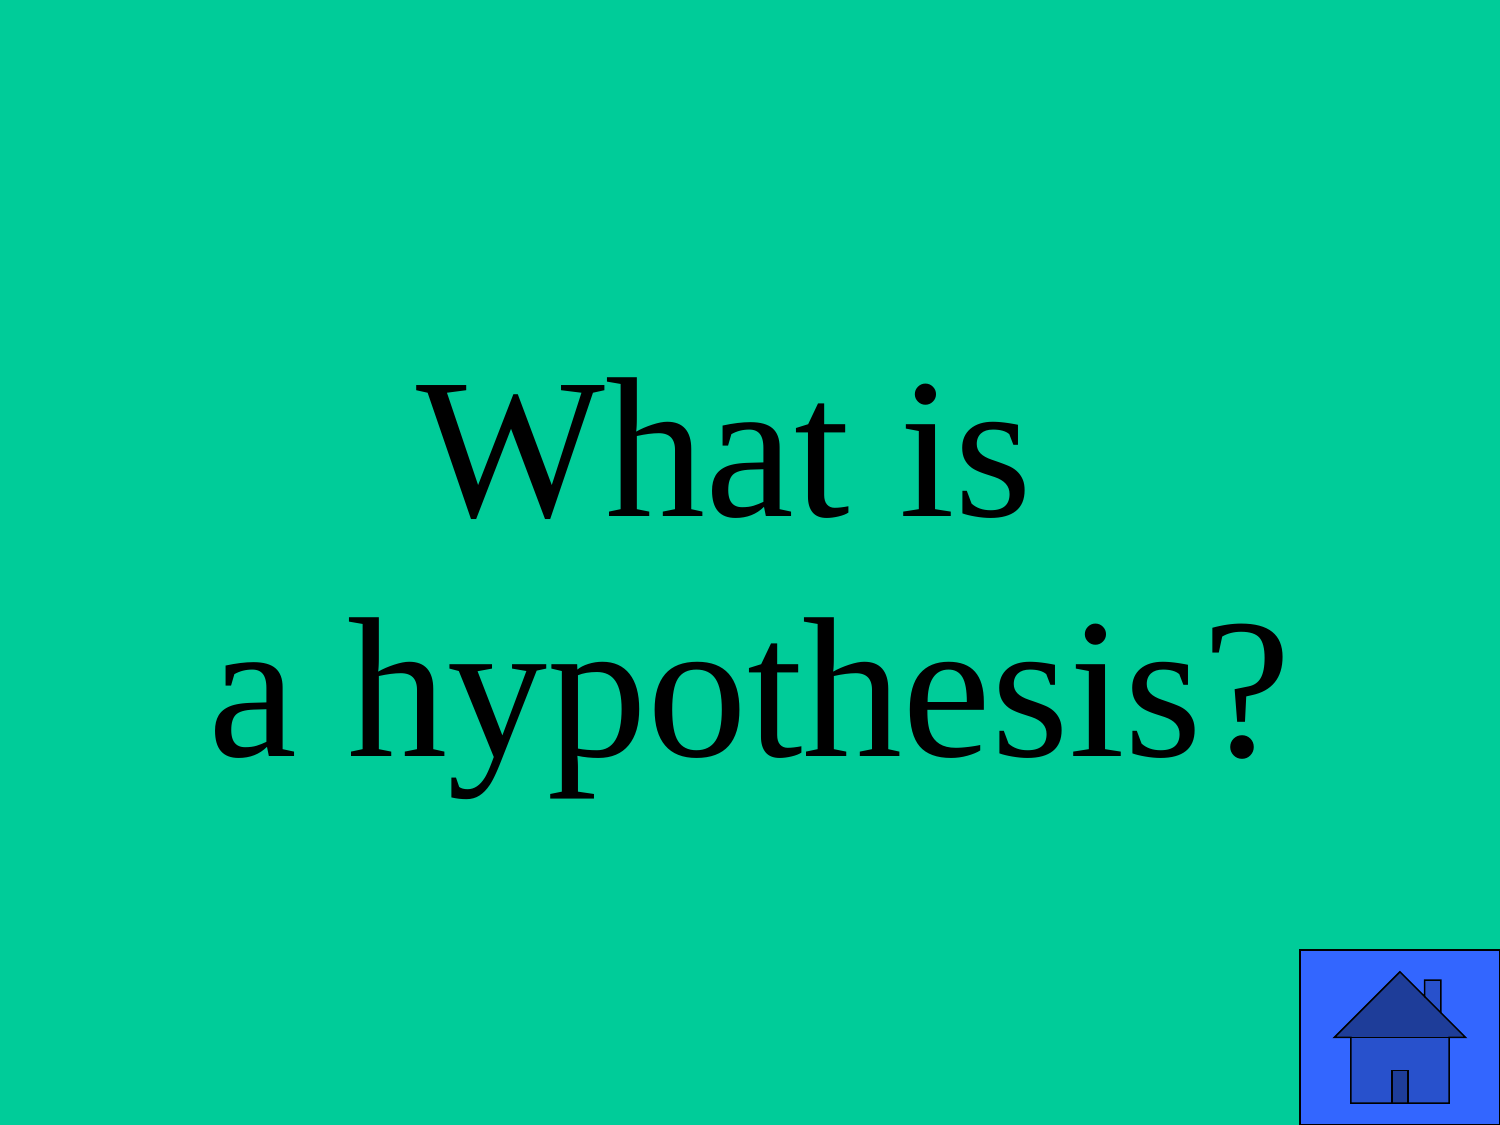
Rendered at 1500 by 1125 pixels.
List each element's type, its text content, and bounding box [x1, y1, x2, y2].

title What is a hypothesis? [0, 462, 1500, 651]
text_box [1299, 950, 1500, 1125]
